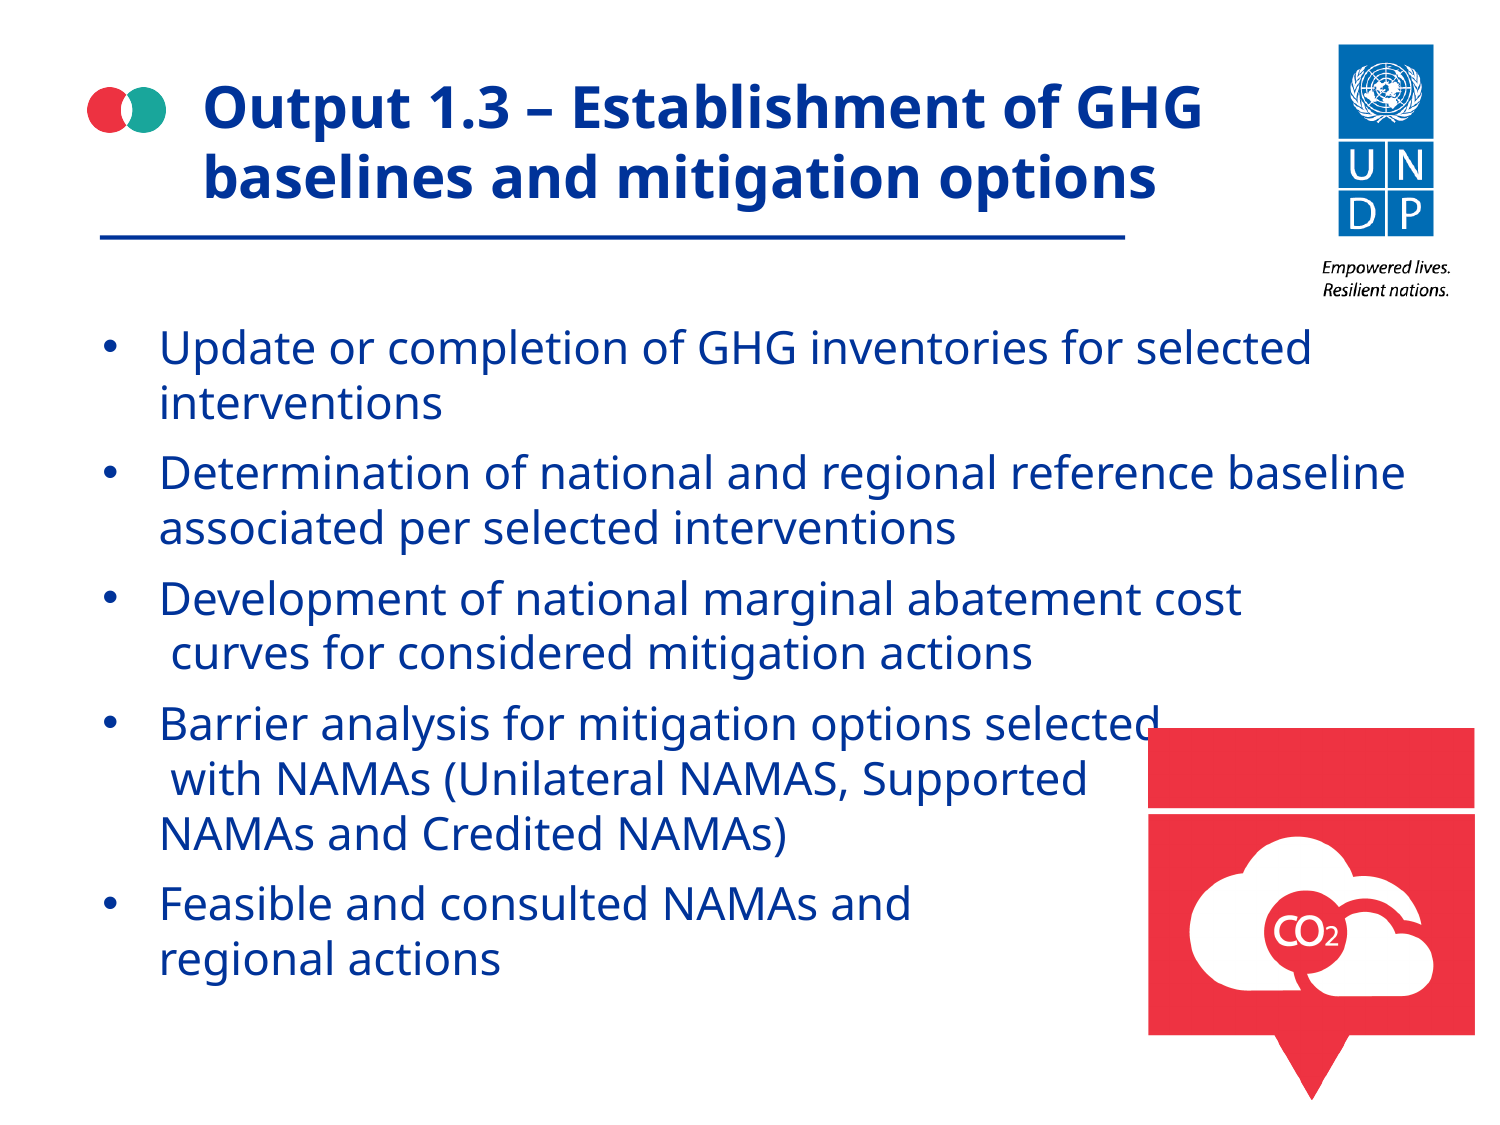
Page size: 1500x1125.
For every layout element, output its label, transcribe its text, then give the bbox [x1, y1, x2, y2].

list Update or completion of GHG inventories for selected interventions Determination of national and regional reference baseline associated per selected interventions Development of national marginal abatement cost curves for considered mitigation actions Barrier analysis for mitigation options selected with NAMAs (Unilateral NAMAS, Supported NAMAs and Credited NAMAs) Feasible and consulted NAMAs and regional actions [87, 310, 1450, 900]
picture [87, 87, 166, 133]
picture [1148, 728, 1476, 1101]
picture [1312, 37, 1456, 302]
list Output 1.3 – Establishment of GHG baselines and mitigation options [187, 62, 1263, 148]
